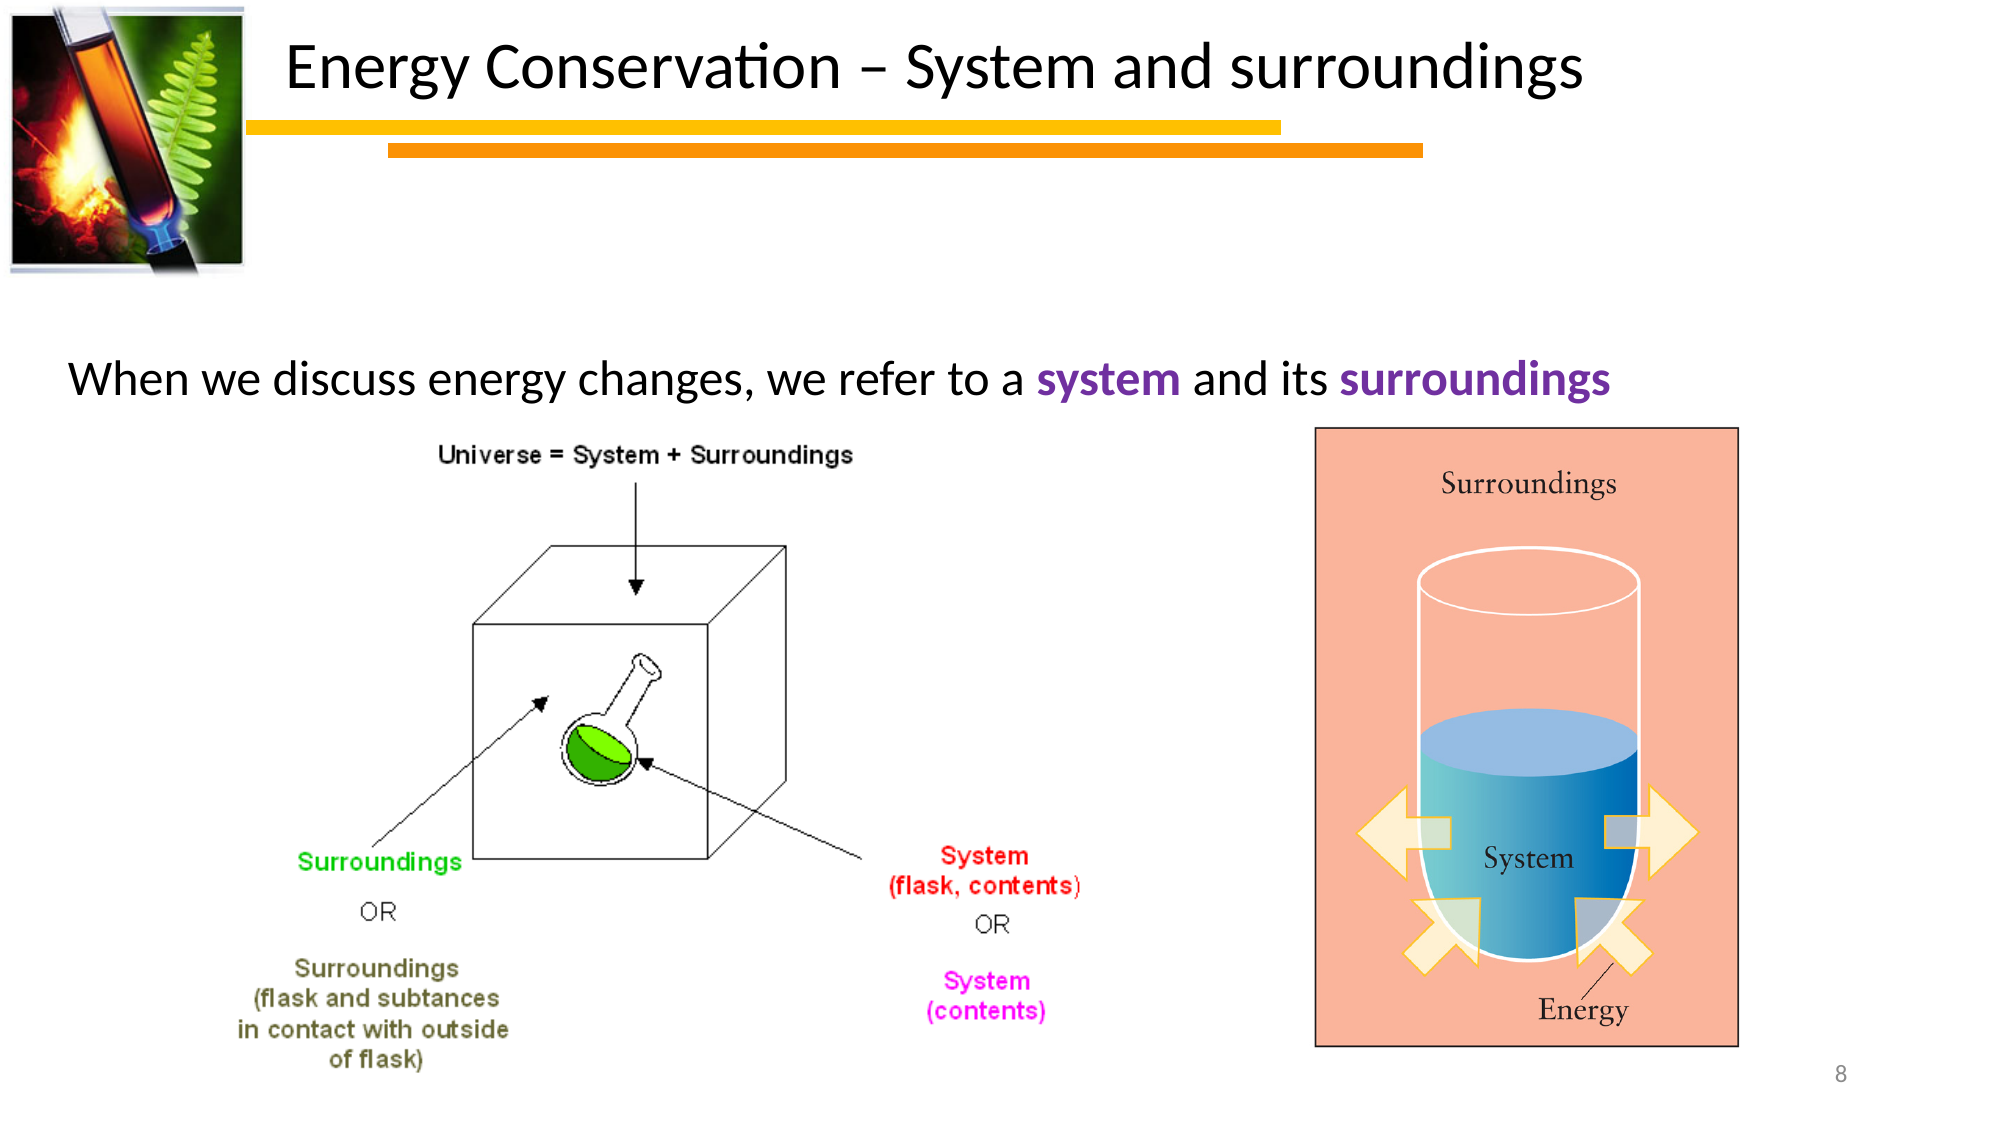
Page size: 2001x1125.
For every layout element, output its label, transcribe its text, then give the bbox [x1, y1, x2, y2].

picture [219, 414, 1114, 1087]
text_box [252, 120, 1281, 135]
text_box Energy Conservation – System and surroundings [271, 14, 1863, 110]
slide_number 8 [1412, 1042, 1863, 1103]
picture [1309, 422, 1743, 1050]
text_box When we discuss energy changes, we refer to a system and its surroundings [53, 307, 1938, 413]
text_box [388, 143, 1423, 158]
picture [0, 0, 252, 279]
